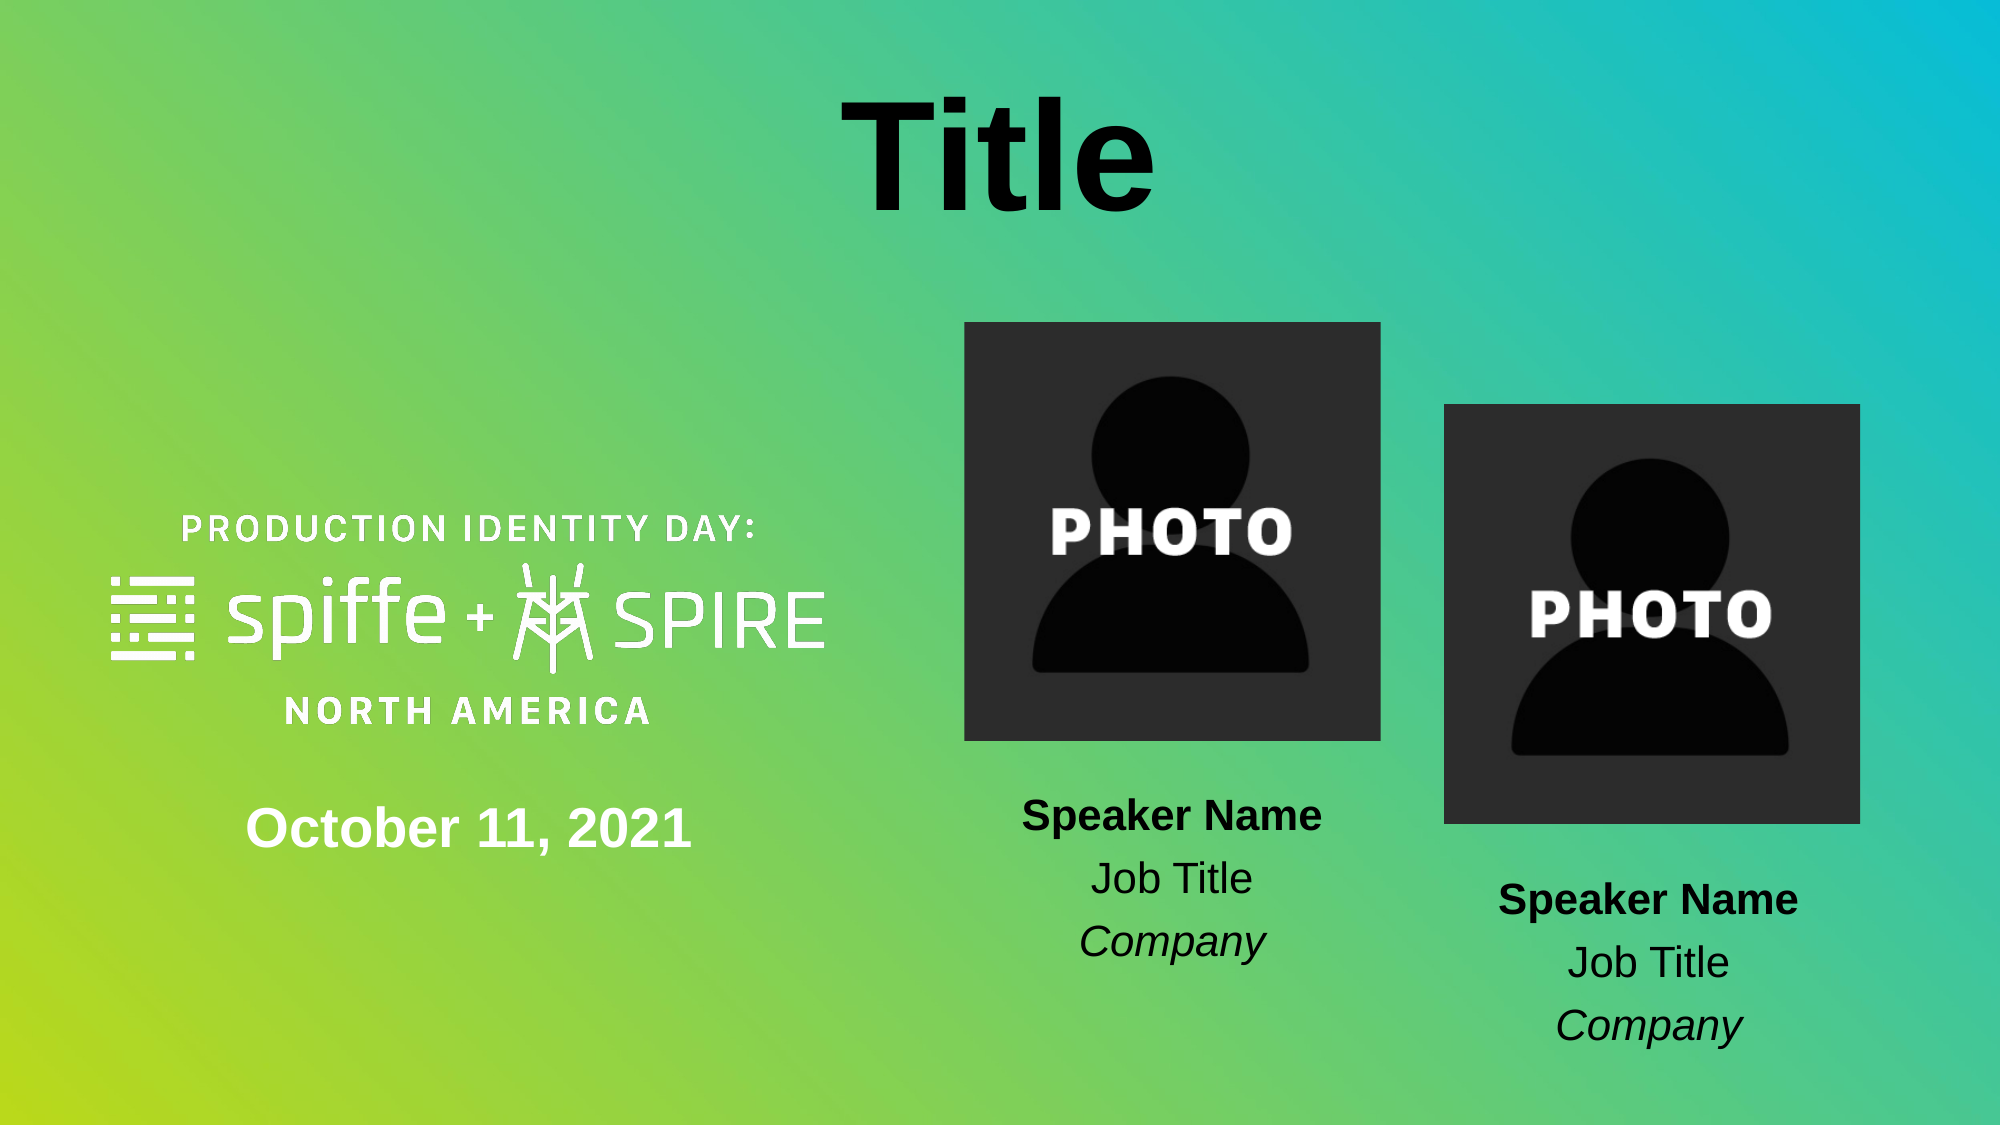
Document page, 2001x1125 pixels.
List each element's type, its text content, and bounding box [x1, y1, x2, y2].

picture [0, 0, 2000, 1125]
text_box Speaker Name Job Title Company [1258, 846, 2000, 1064]
text_box October 11, 2021 [165, 738, 773, 939]
text_box Title [137, 51, 1863, 269]
text_box Speaker Name Job Title Company [964, 762, 1381, 980]
